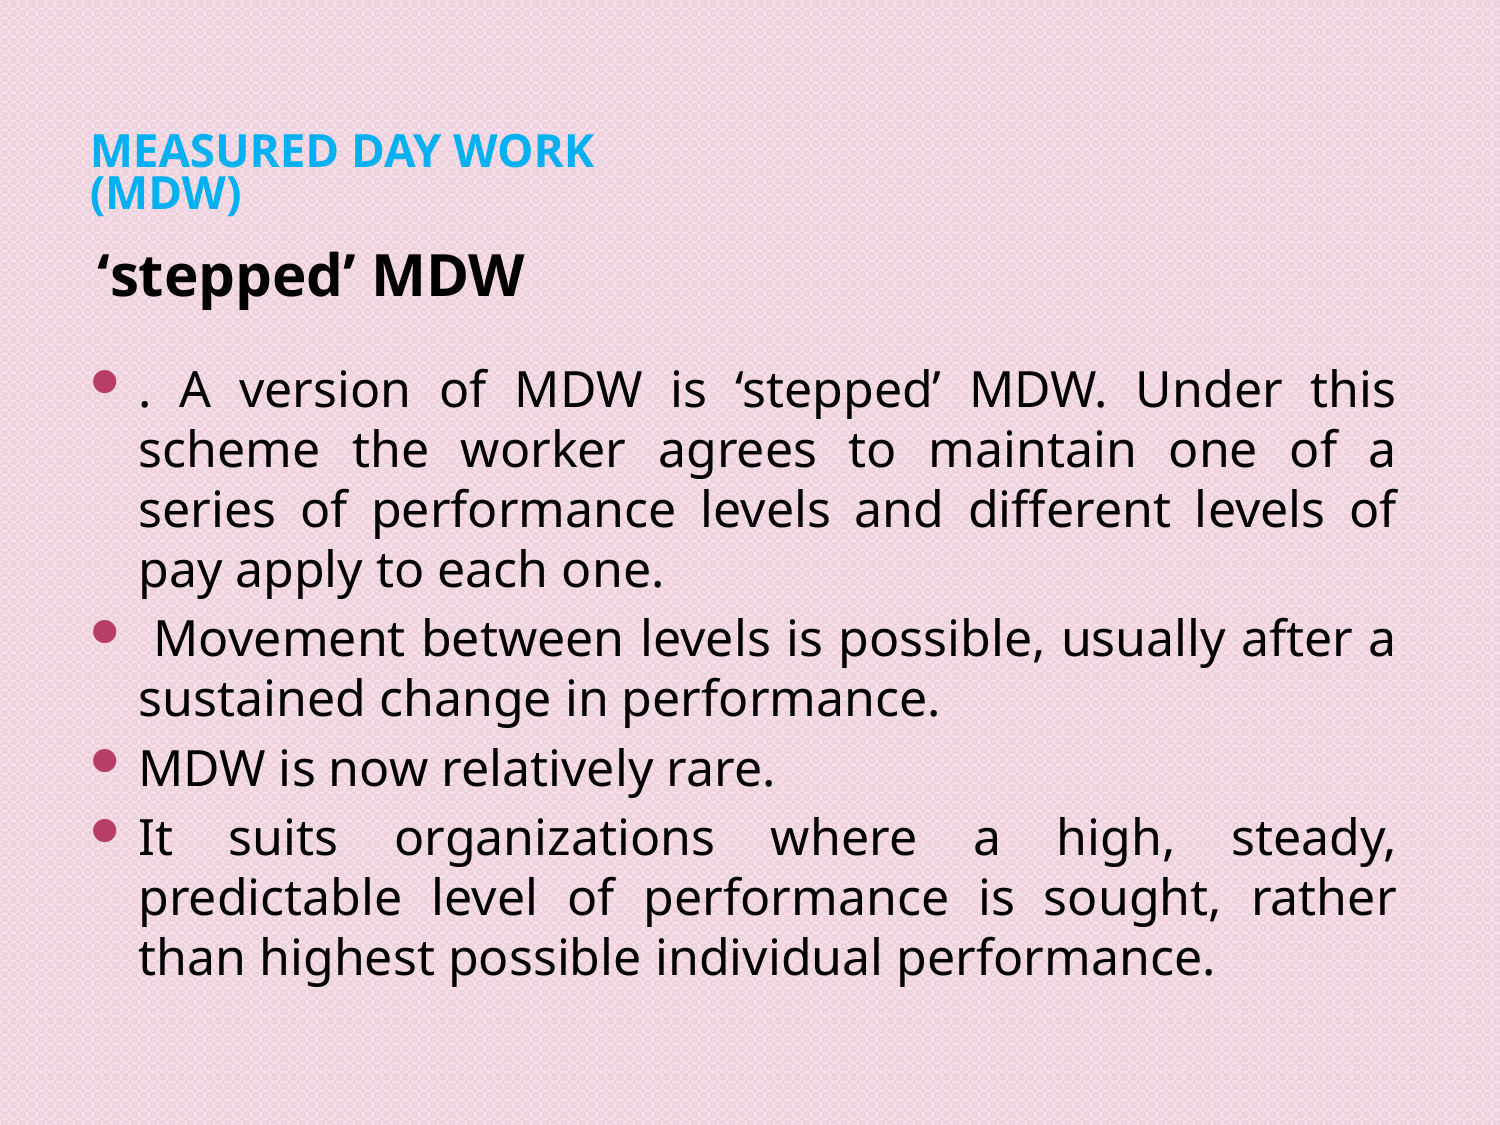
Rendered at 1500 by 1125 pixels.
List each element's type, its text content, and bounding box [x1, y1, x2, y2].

title Measured Day Work (MDW) [75, 35, 700, 227]
list . A version of MDW is ‘stepped’ MDW. Under this scheme the worker agrees to maintain one of a series of performance levels and different levels of pay apply to each one. Movement between levels is possible, usually after a sustained change in performance. MDW is now relatively rare. It suits organizations where a high, steady, predictable level of performance is sought, rather than highest possible individual performance. [75, 350, 1413, 1005]
list ‘stepped’ MDW [75, 230, 700, 346]
